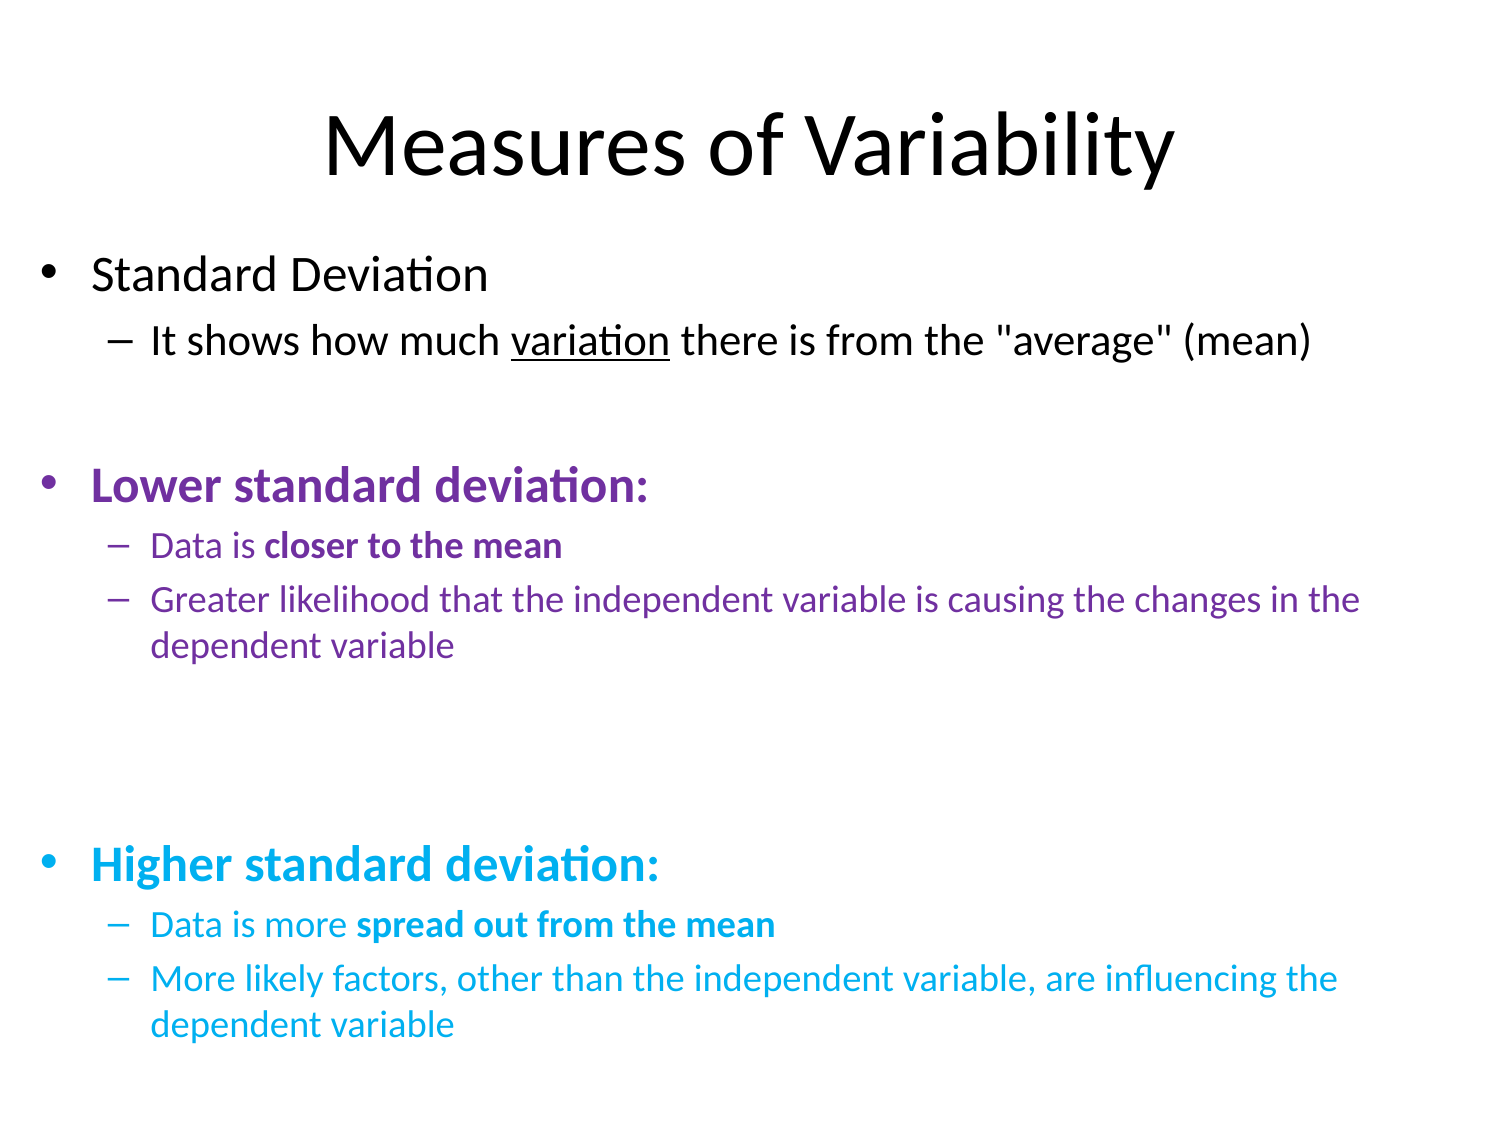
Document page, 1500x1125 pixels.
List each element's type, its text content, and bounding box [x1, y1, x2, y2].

list Standard Deviation It shows how much variation there is from the "average" (mean) Lower standard deviation: Data is closer to the mean Greater likelihood that the independent variable is causing the changes in the dependent variable Higher standard deviation: Data is more spread out from the mean More likely factors, other than the independent variable, are influencing the dependent variable [24, 232, 1475, 1063]
title Measures of Variability [75, 45, 1425, 232]
